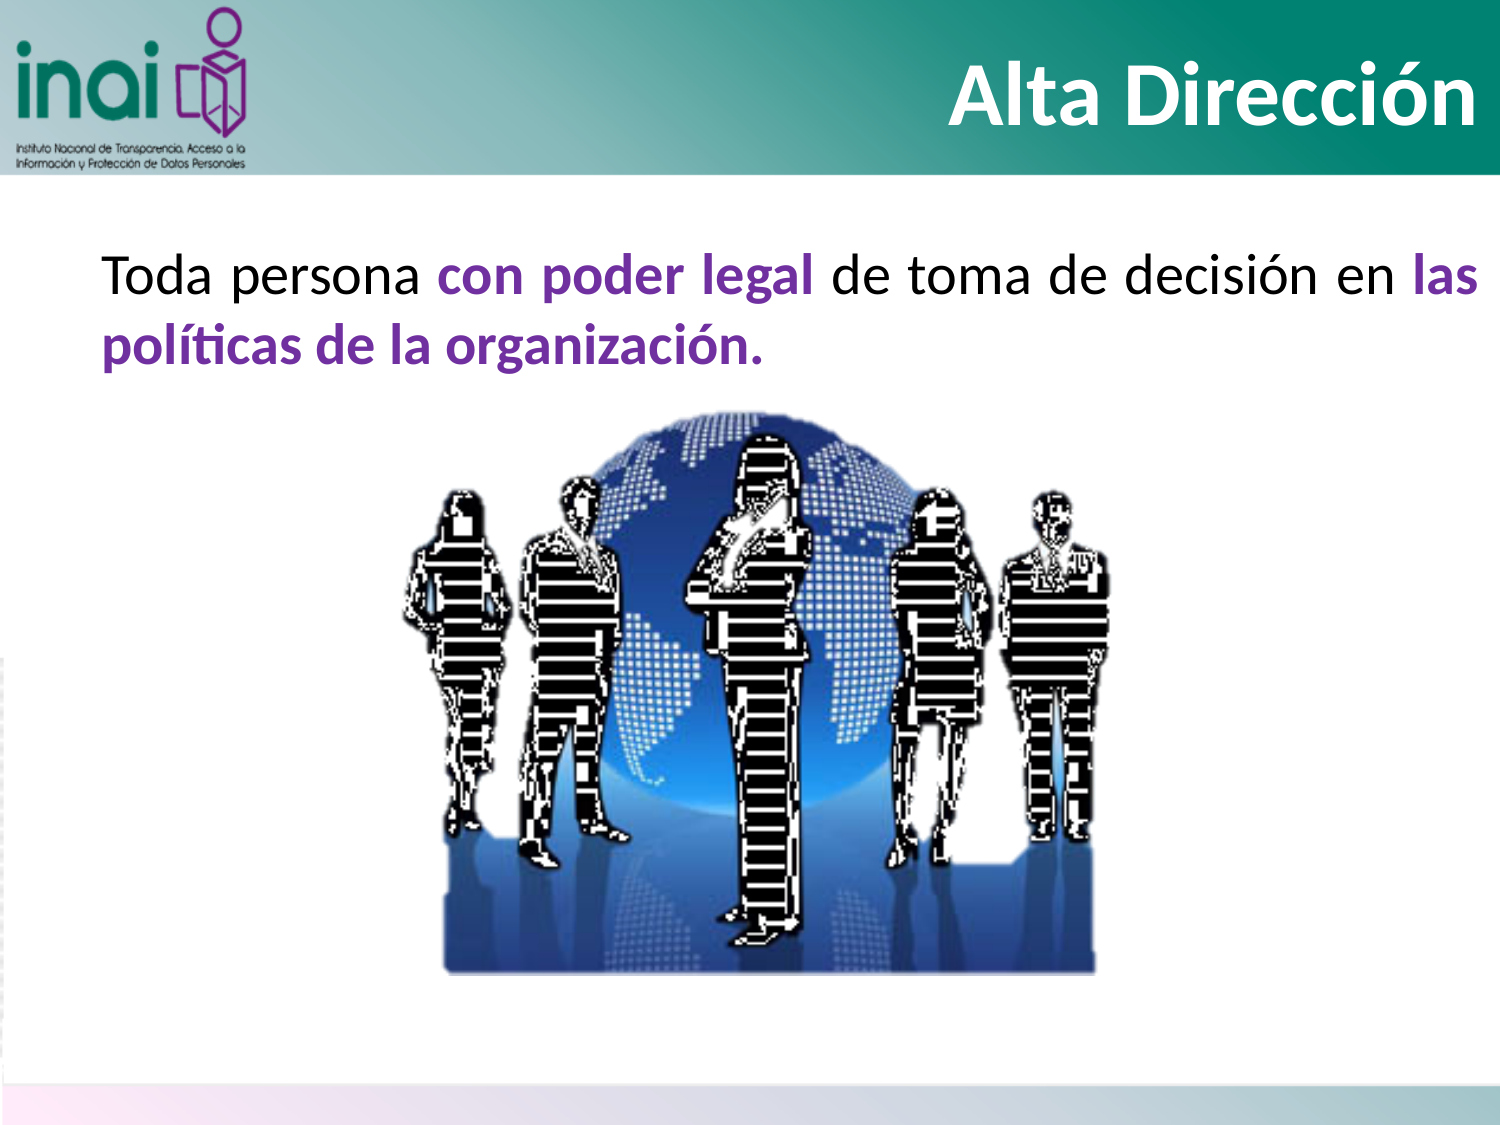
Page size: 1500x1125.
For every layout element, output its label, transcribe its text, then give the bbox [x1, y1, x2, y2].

text_box Toda persona con poder legal de toma de decisión en las políticas de la organización. [86, 228, 1494, 384]
picture [0, 0, 1500, 1125]
title Alta Dirección [144, 0, 1495, 183]
